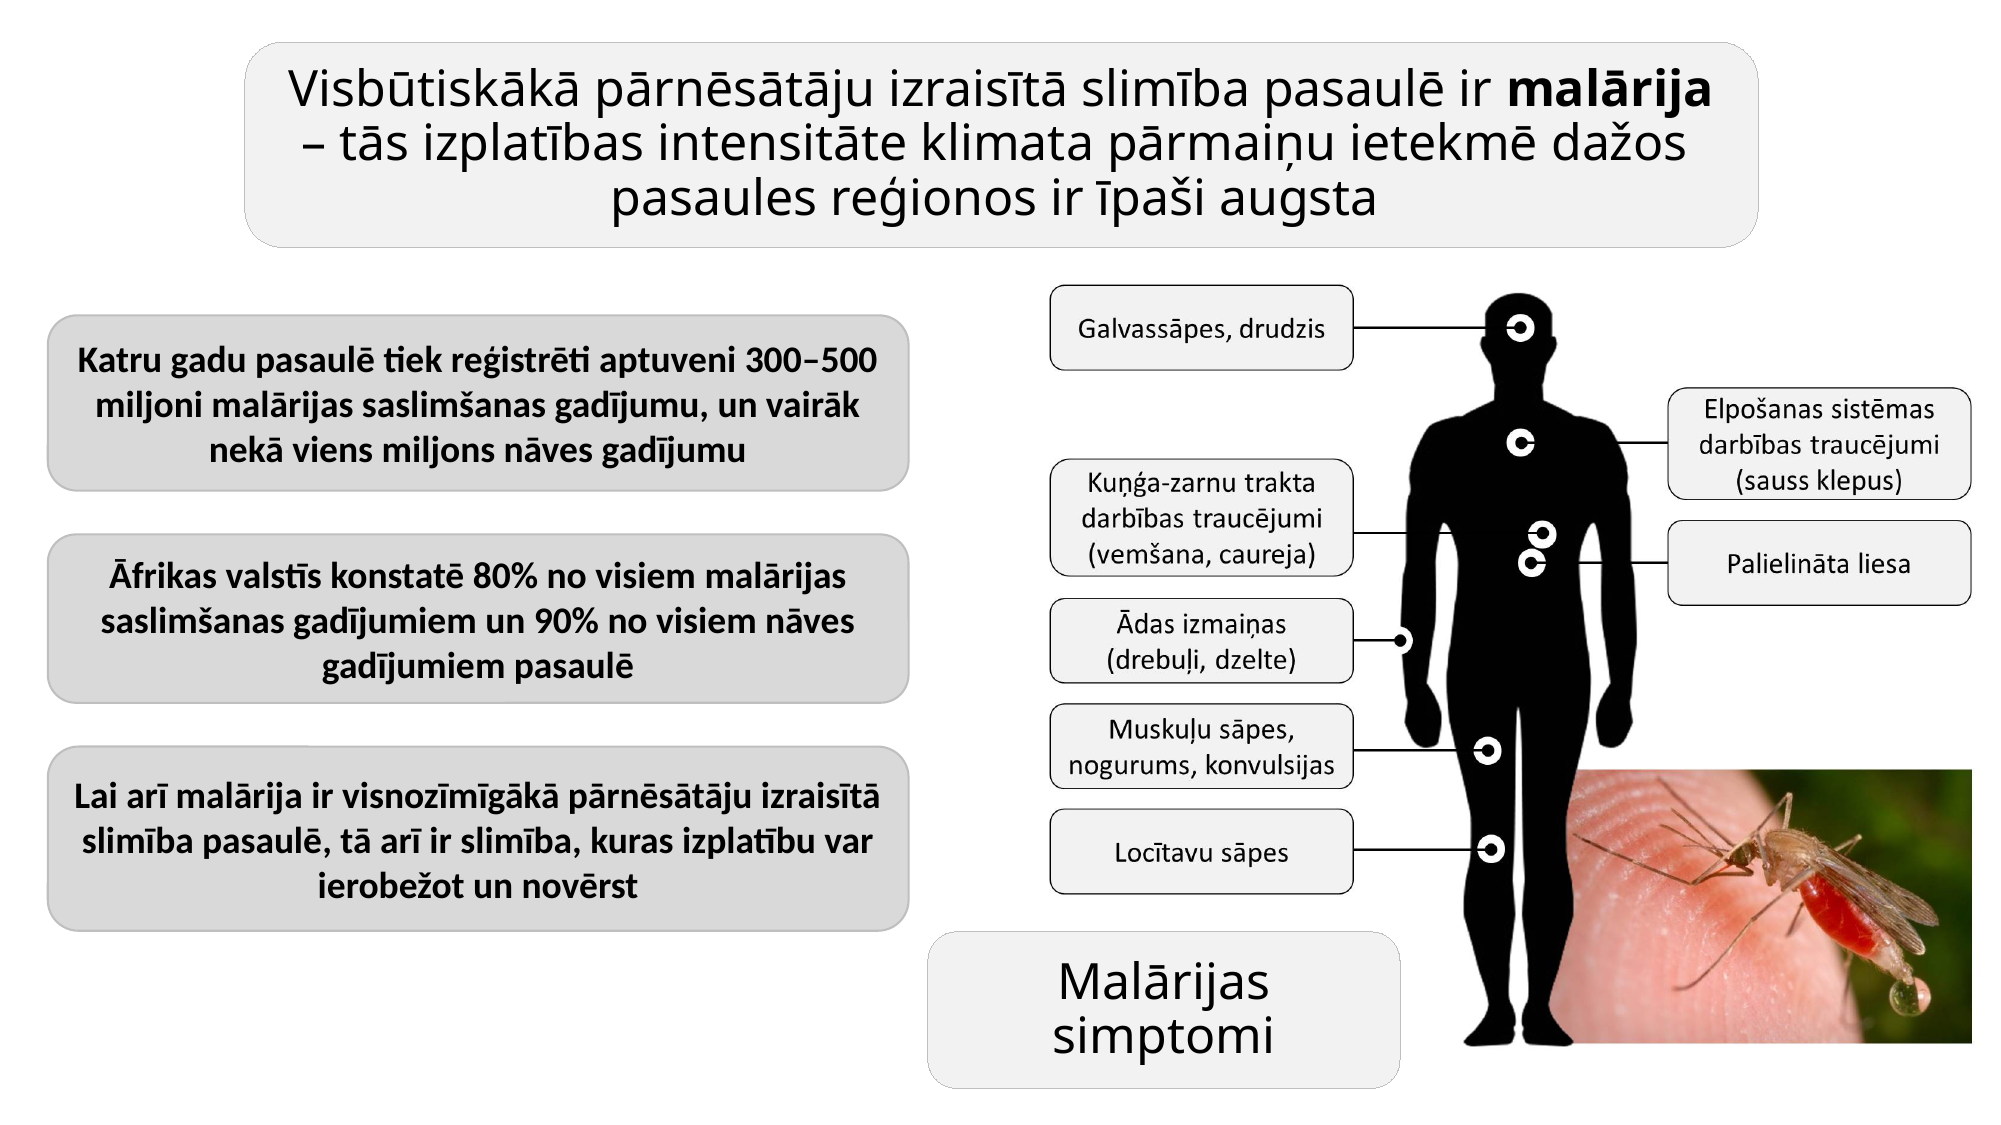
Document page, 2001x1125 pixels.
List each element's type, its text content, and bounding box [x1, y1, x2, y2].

text_box Lai arī malārija ir visnozīmīgākā pārnēsātāju izraisītā slimība pasaulē, tā arī ir slimība, kuras izplatību var ierobežot un novērst [46, 745, 910, 932]
text_box Malārijas simptomi [927, 931, 1400, 1089]
text_box Āfrikas valstīs konstatē 80% no visiem malārijas saslimšanas gadījumiem un 90% no visiem nāves gadījumiem pasaulē [46, 533, 910, 704]
picture [1034, 252, 2000, 1066]
text_box Katru gadu pasaulē tiek reģistrēti aptuveni 300–500 miljoni malārijas saslimšanas gadījumu, un vairāk nekā viens miljons nāves gadījumu [46, 314, 910, 492]
text_box Visbūtiskākā pārnēsātāju izraisītā slimība pasaulē ir malārija – tās izplatības intensitāte klimata pārmaiņu ietekmē dažos pasaules reģionos ir īpaši augsta [244, 42, 1759, 248]
